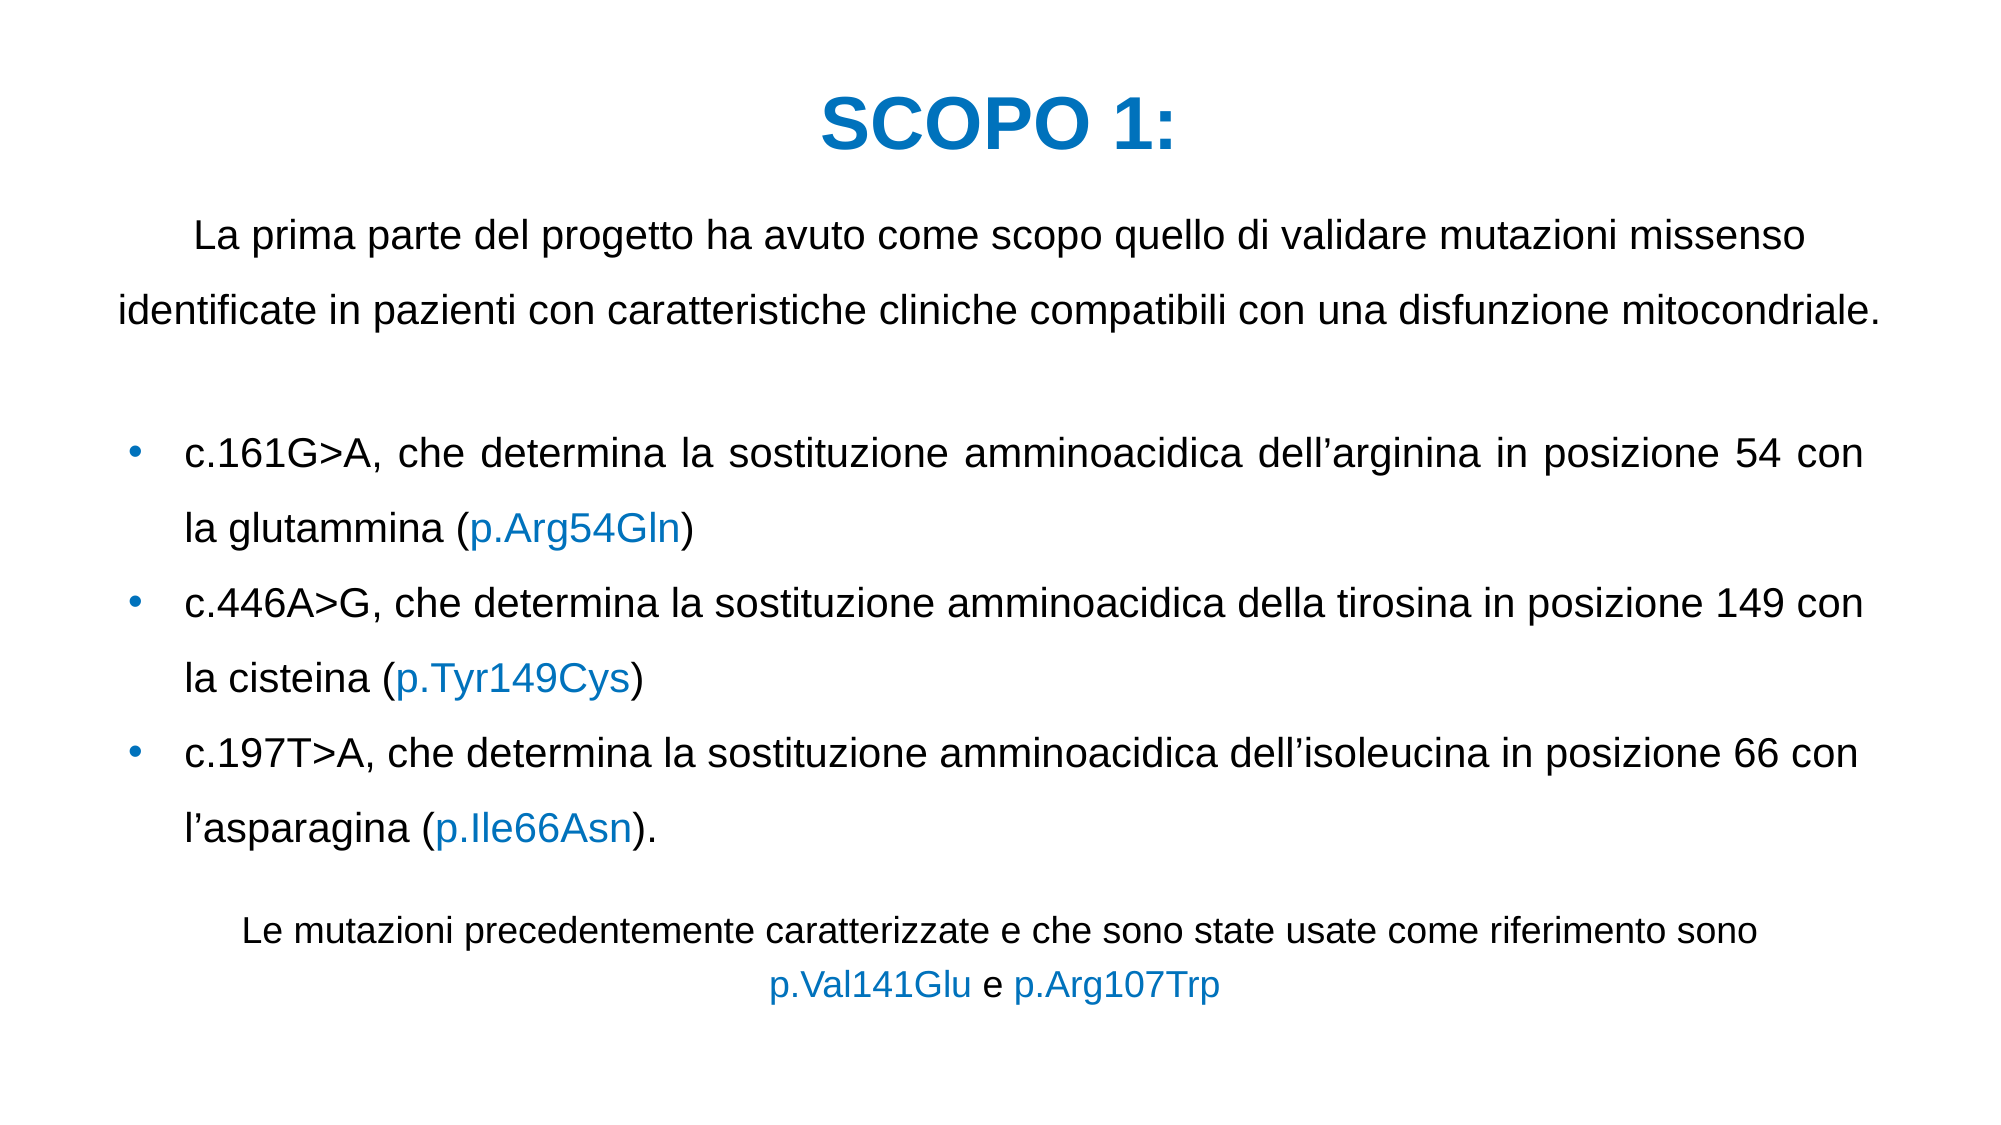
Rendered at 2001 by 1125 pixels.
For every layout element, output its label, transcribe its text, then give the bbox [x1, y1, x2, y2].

text_box Le mutazioni precedentemente caratterizzate e che sono state usate come riferimento sono p.Val141Glu e p.Arg107Trp [180, 889, 1820, 1012]
text_box La prima parte del progetto ha avuto come scopo quello di validare mutazioni missenso identificate in pazienti con caratteristiche cliniche compatibili con una disfunzione mitocondriale. [99, 176, 1900, 395]
title SCOPO 1: [137, 16, 1863, 176]
text_box c.161G>A, che determina la sostituzione amminoacidica dell’arginina in posizione 54 con la glutammina (p.Arg54Gln) c.446A>G, che determina la sostituzione amminoacidica della tirosina in posizione 149 con la cisteina (p.Tyr149Cys) c.197T>A, che determina la sostituzione amminoacidica dell’isoleucina in posizione 66 con l’asparagina (p.Ile66Asn). [113, 393, 1880, 859]
